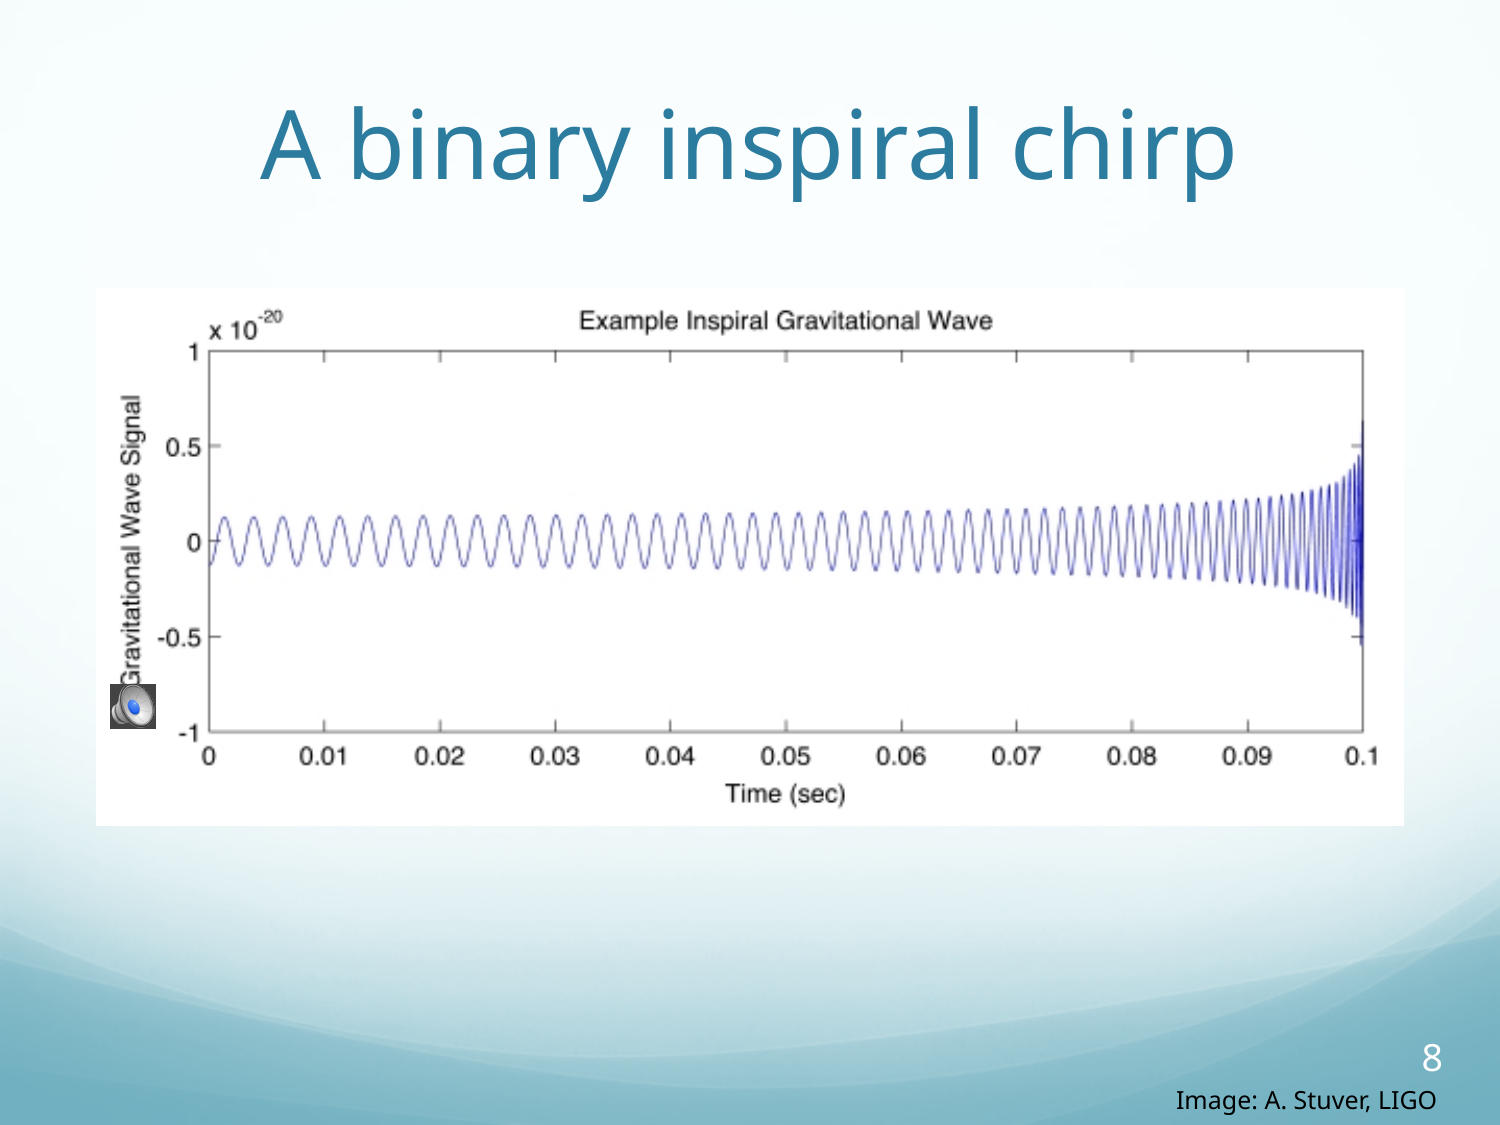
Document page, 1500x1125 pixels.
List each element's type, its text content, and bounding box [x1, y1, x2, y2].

title A binary inspiral chirp [75, 45, 1425, 207]
picture [96, 287, 1404, 827]
text_box Image: A. Stuver, LIGO [1161, 1077, 1453, 1122]
slide_number 8 [1295, 1029, 1459, 1090]
